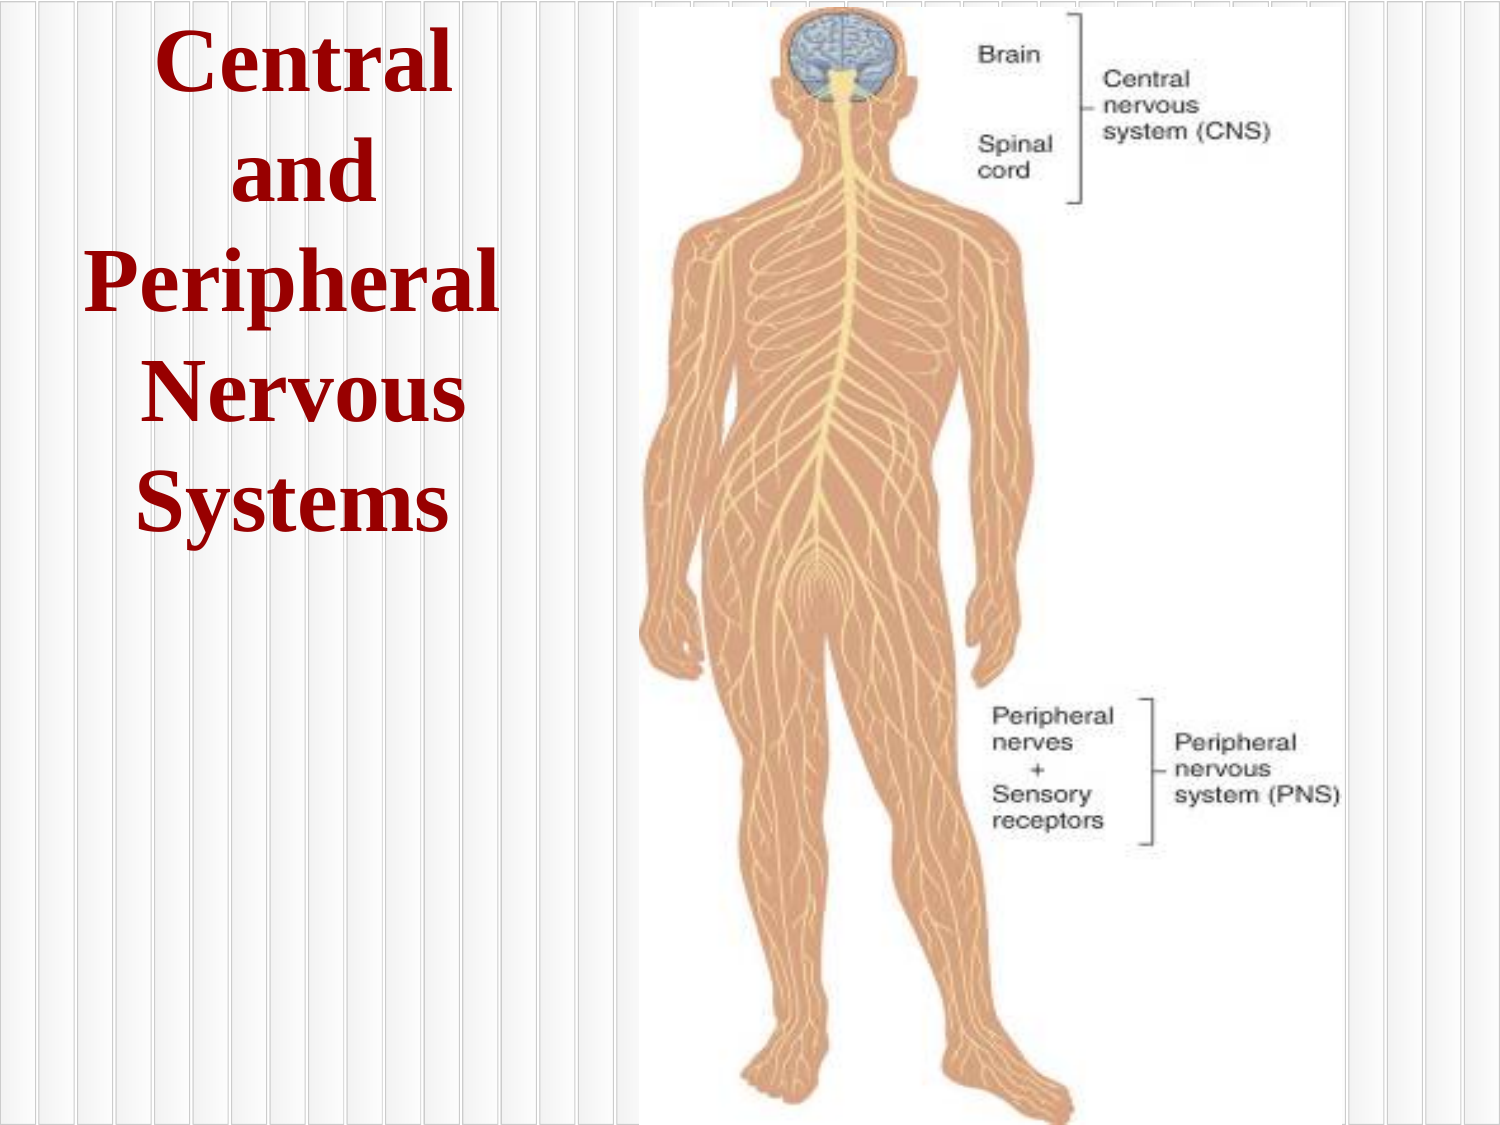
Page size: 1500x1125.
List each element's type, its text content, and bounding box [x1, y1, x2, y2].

picture [638, 6, 1342, 1125]
title Central and Peripheral Nervous Systems [74, 0, 534, 753]
